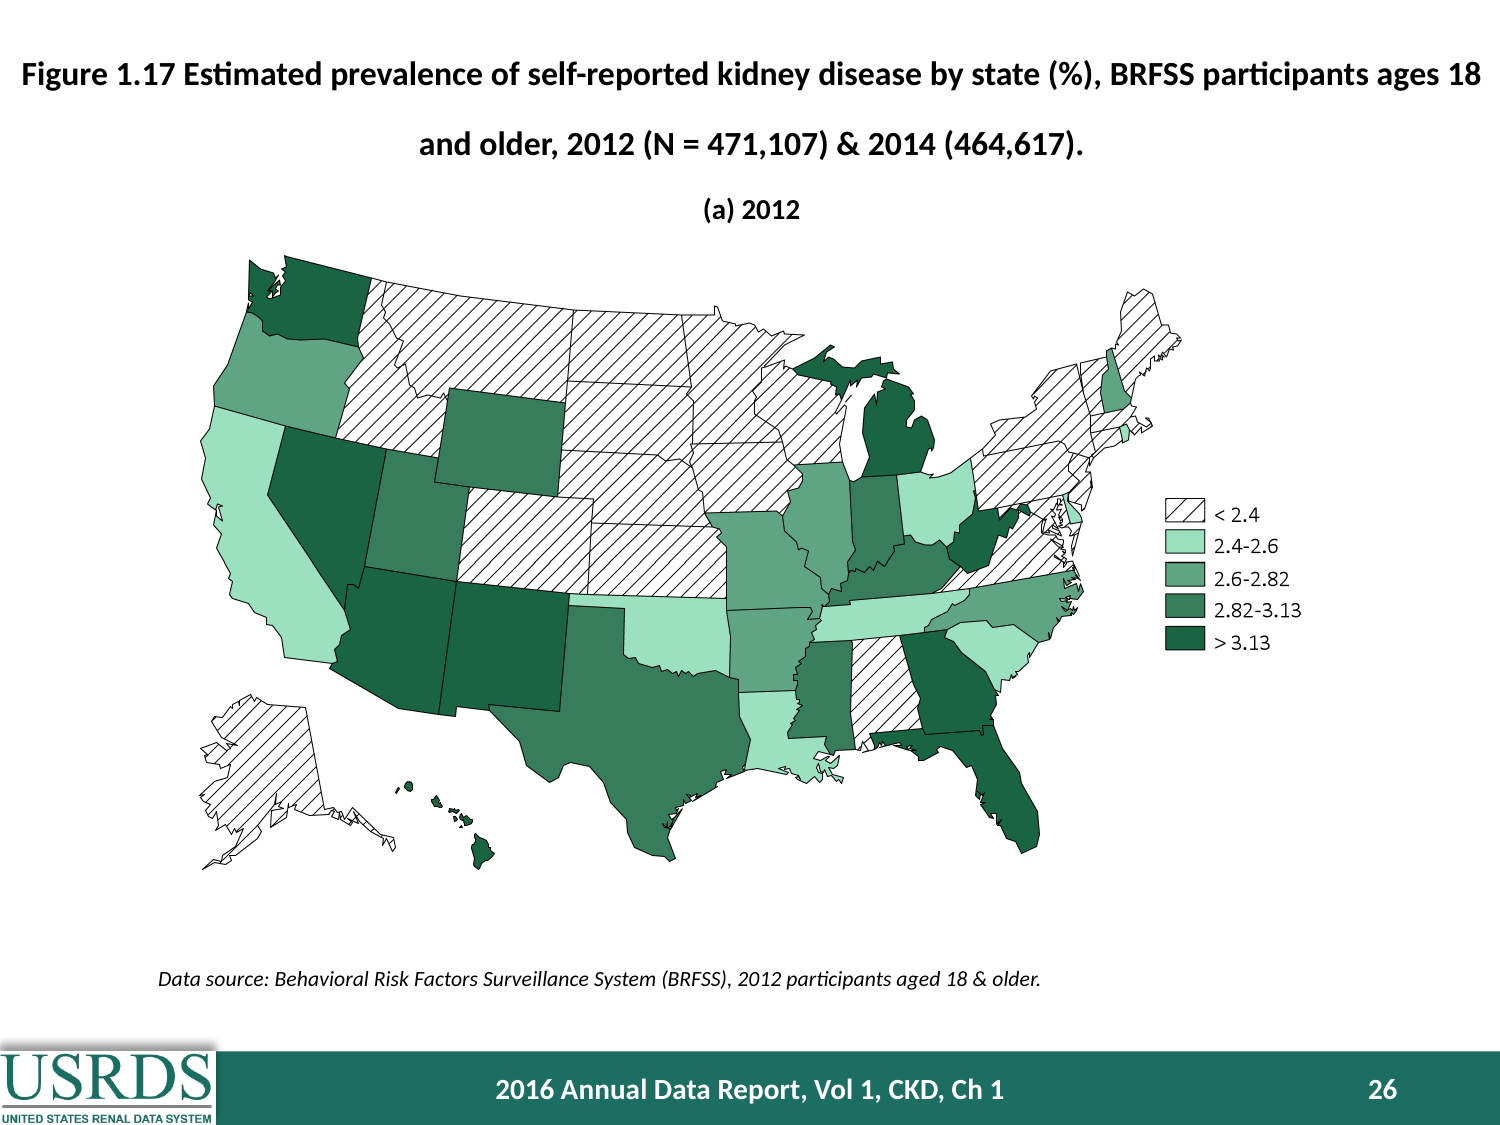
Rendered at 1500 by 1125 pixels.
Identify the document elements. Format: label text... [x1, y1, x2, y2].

picture [198, 255, 1302, 870]
slide_number 26 [1262, 1062, 1413, 1108]
picture [0, 1051, 216, 1125]
text_box Data source: Behavioral Risk Factors Surveillance System (BRFSS), 2012 participants aged 18 & older. [143, 952, 1356, 1013]
footer 2016 Annual Data Report, Vol 1, CKD, Ch 1 [450, 1062, 1050, 1113]
text_box Figure 1.17 Estimated prevalence of self-reported kidney disease by state (%), BRFSS participants ages 18 and older, 2012 (N = 471,107) & 2014 (464,617). (a) 2012 [1, 37, 1500, 253]
